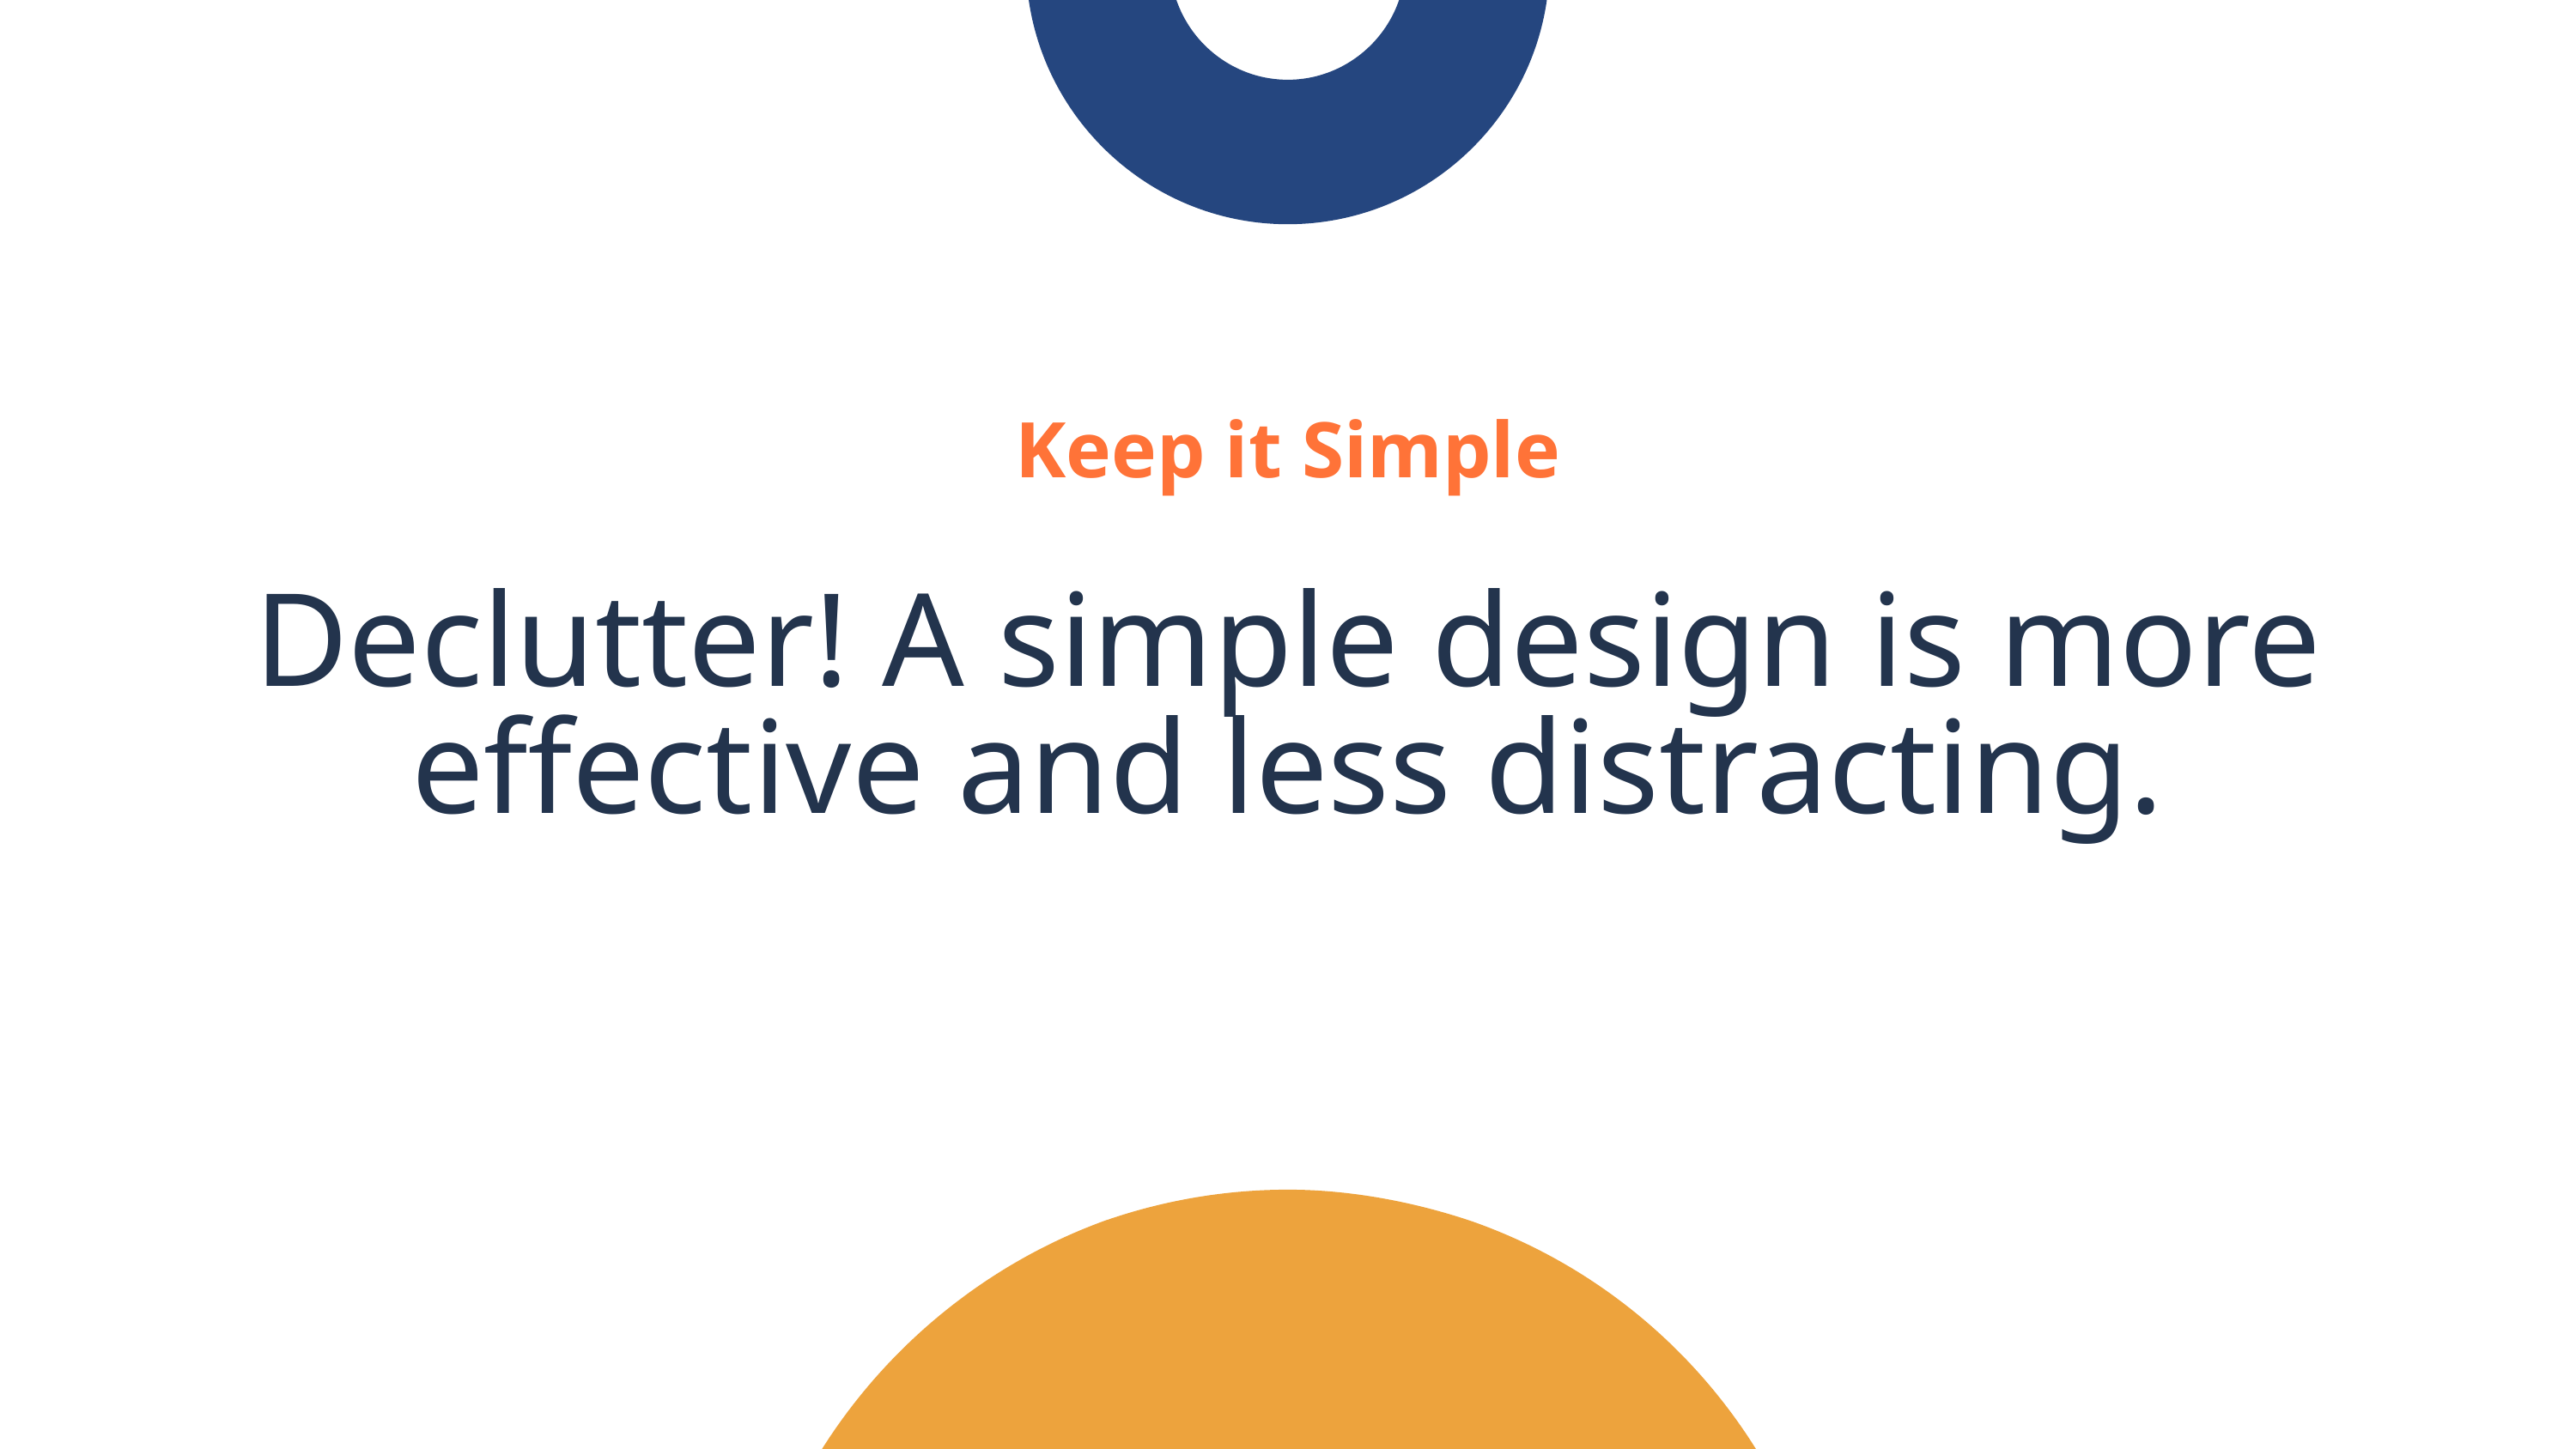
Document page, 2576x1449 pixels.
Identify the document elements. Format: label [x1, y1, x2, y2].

text_box [737, 1189, 1839, 1449]
text_box [1025, 0, 1551, 225]
text_box [234, 399, 2342, 846]
